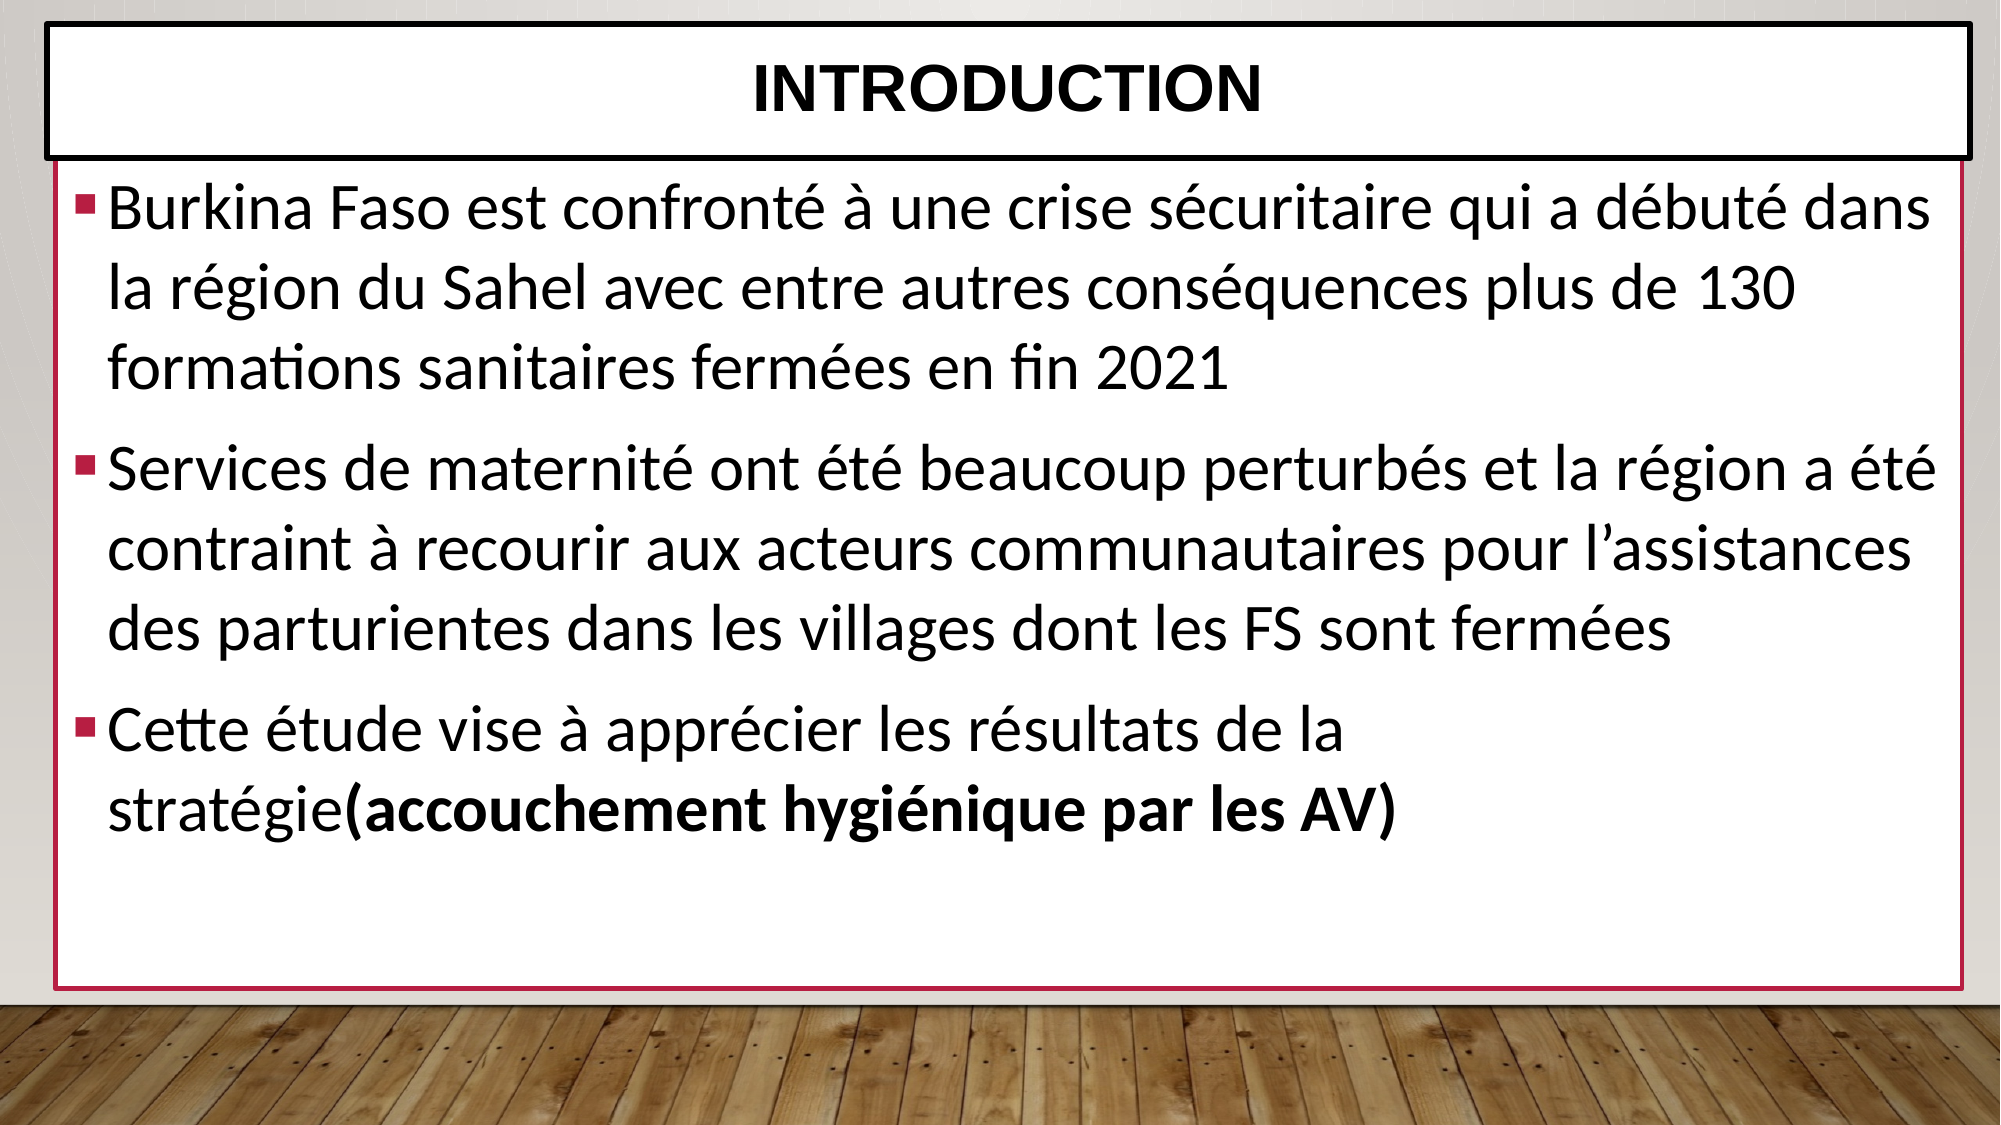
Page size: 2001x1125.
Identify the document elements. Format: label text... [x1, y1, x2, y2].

list Burkina Faso est confronté à une crise sécuritaire qui a débuté dans la région du Sahel avec entre autres conséquences plus de 130 formations sanitaires fermées en fin 2021 Services de maternité ont été beaucoup perturbés et la région a été contraint à recourir aux acteurs communautaires pour l’assistances des parturientes dans les villages dont les FS sont fermées Cette étude vise à apprécier les résultats de la stratégie(accouchement hygiénique par les AV) [54, 159, 1963, 990]
picture [0, 1005, 2000, 1125]
text_box INTRODUCTION [46, 24, 1971, 159]
